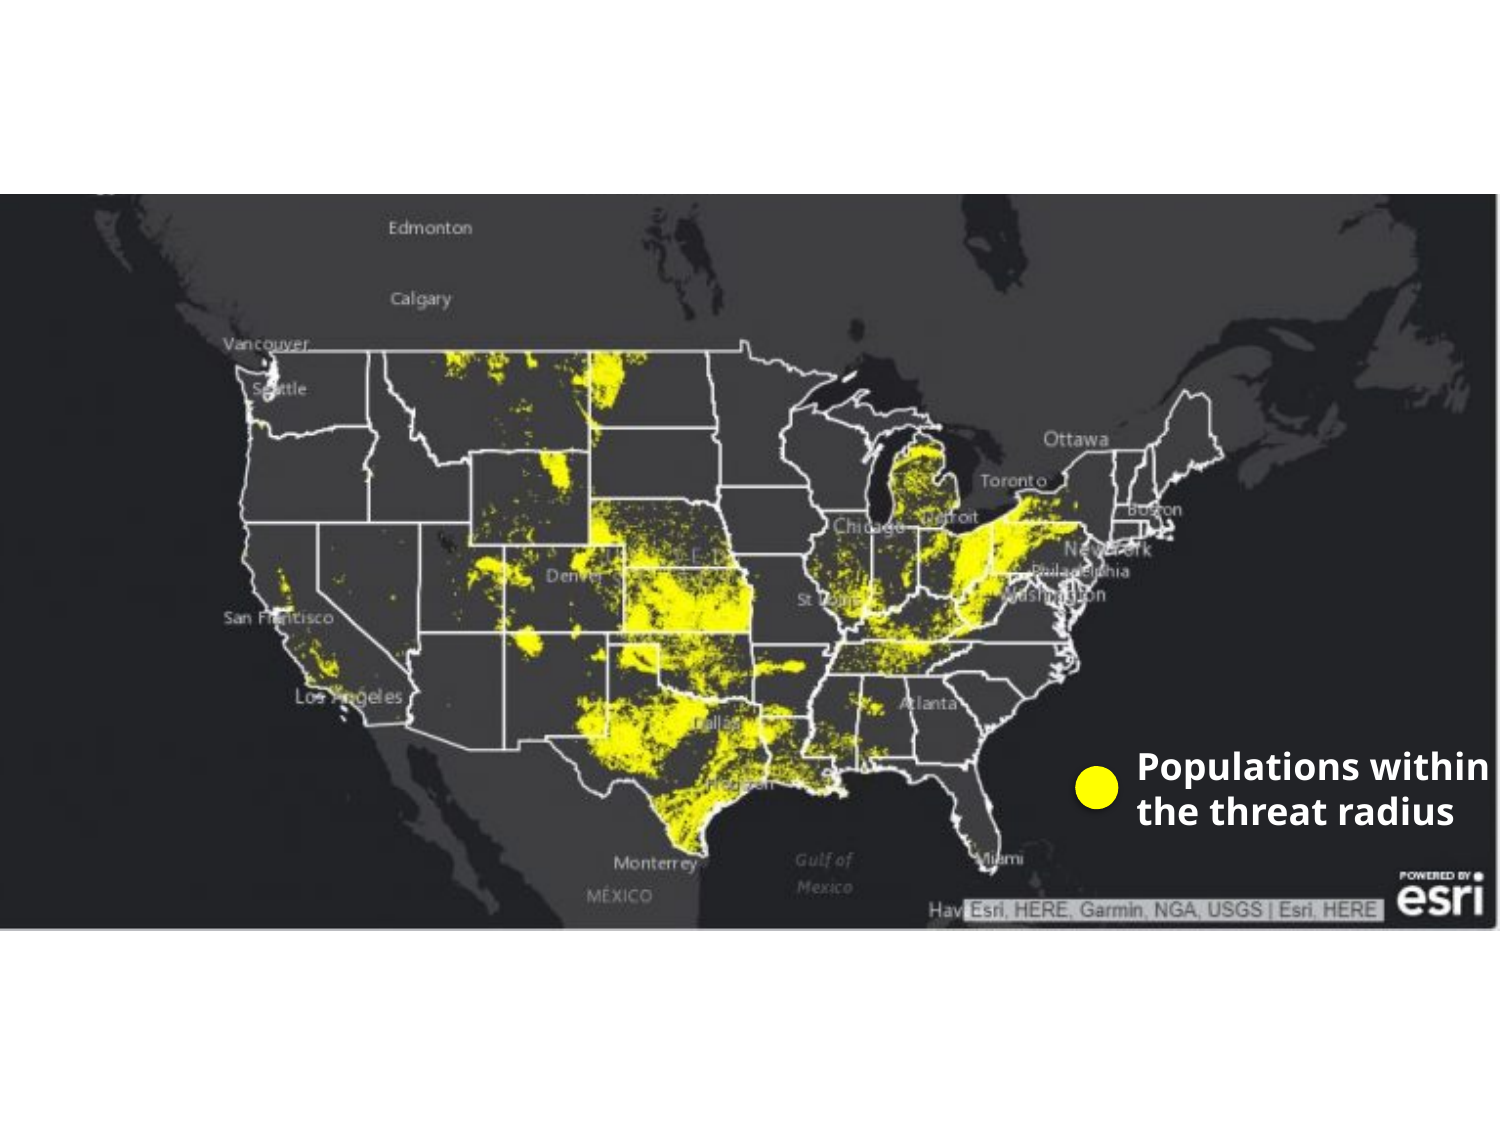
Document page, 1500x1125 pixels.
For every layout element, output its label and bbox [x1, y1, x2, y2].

picture [0, 194, 1500, 931]
